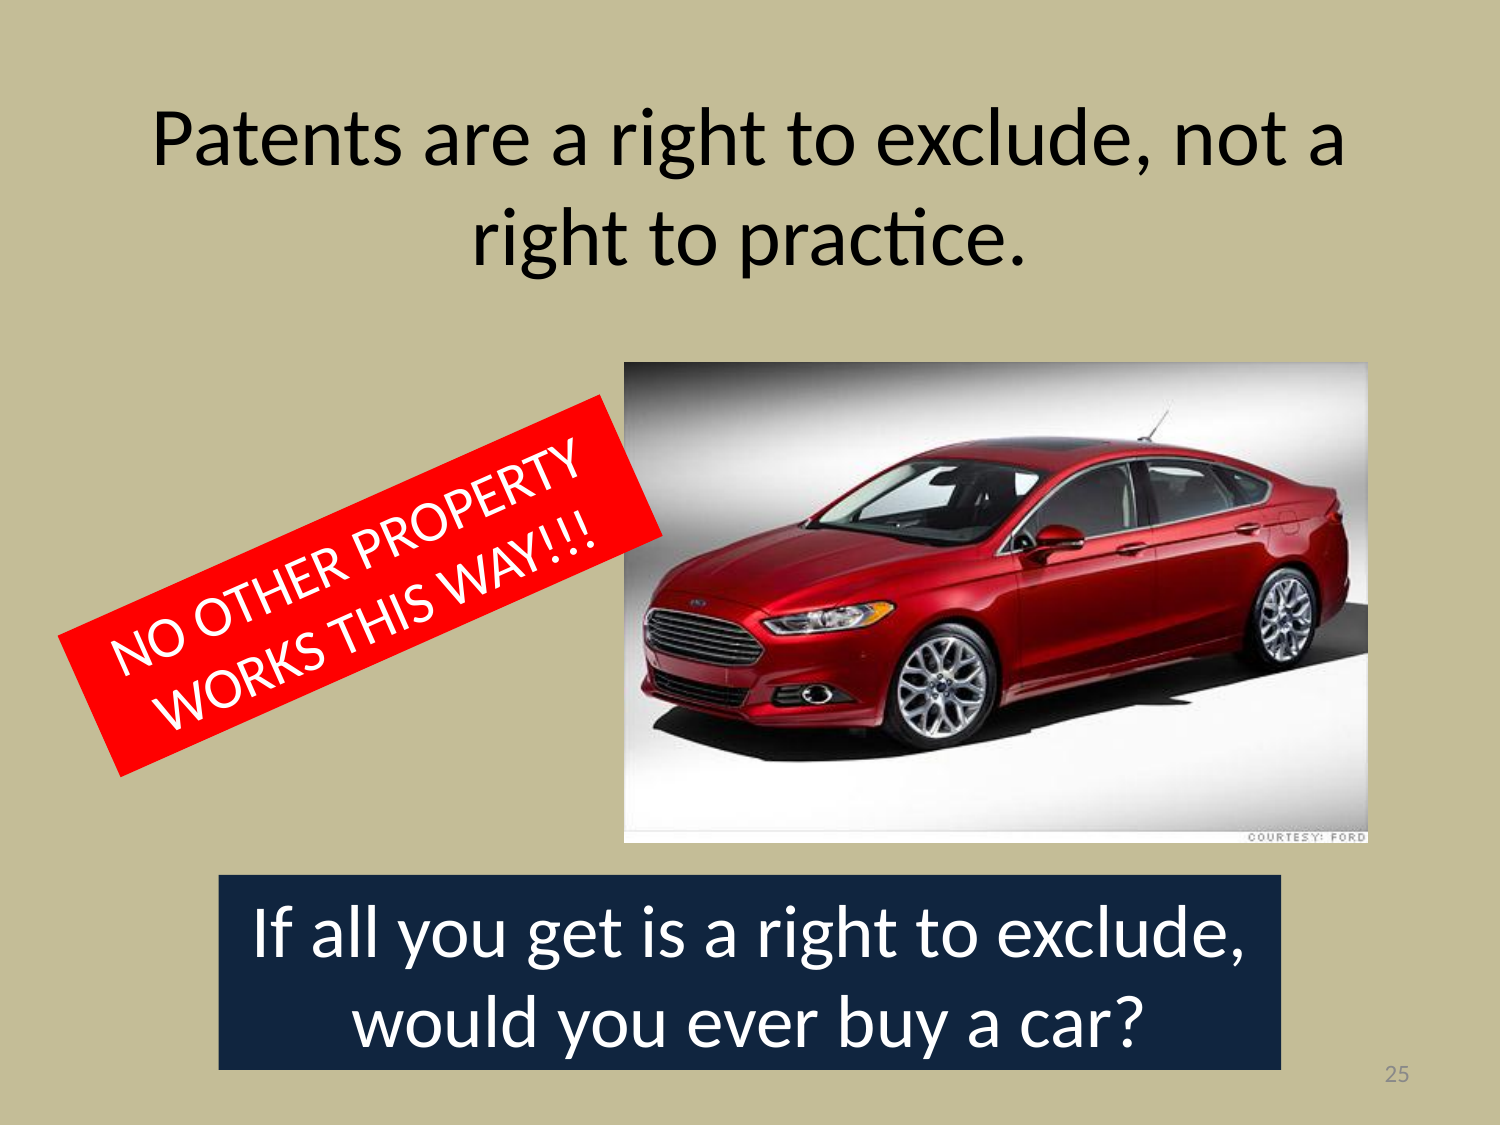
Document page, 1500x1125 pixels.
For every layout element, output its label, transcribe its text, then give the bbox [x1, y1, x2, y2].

text_box ‹#› [1074, 1042, 1425, 1103]
text_box If all you get is a right to exclude, would you ever buy a car? [218, 874, 1282, 1070]
text_box NO OTHER PROPERTY WORKS THIS WAY!!! [57, 394, 619, 778]
picture [624, 362, 1368, 843]
text_box Patents are a right to exclude, not a right to practice. [87, 74, 1413, 290]
